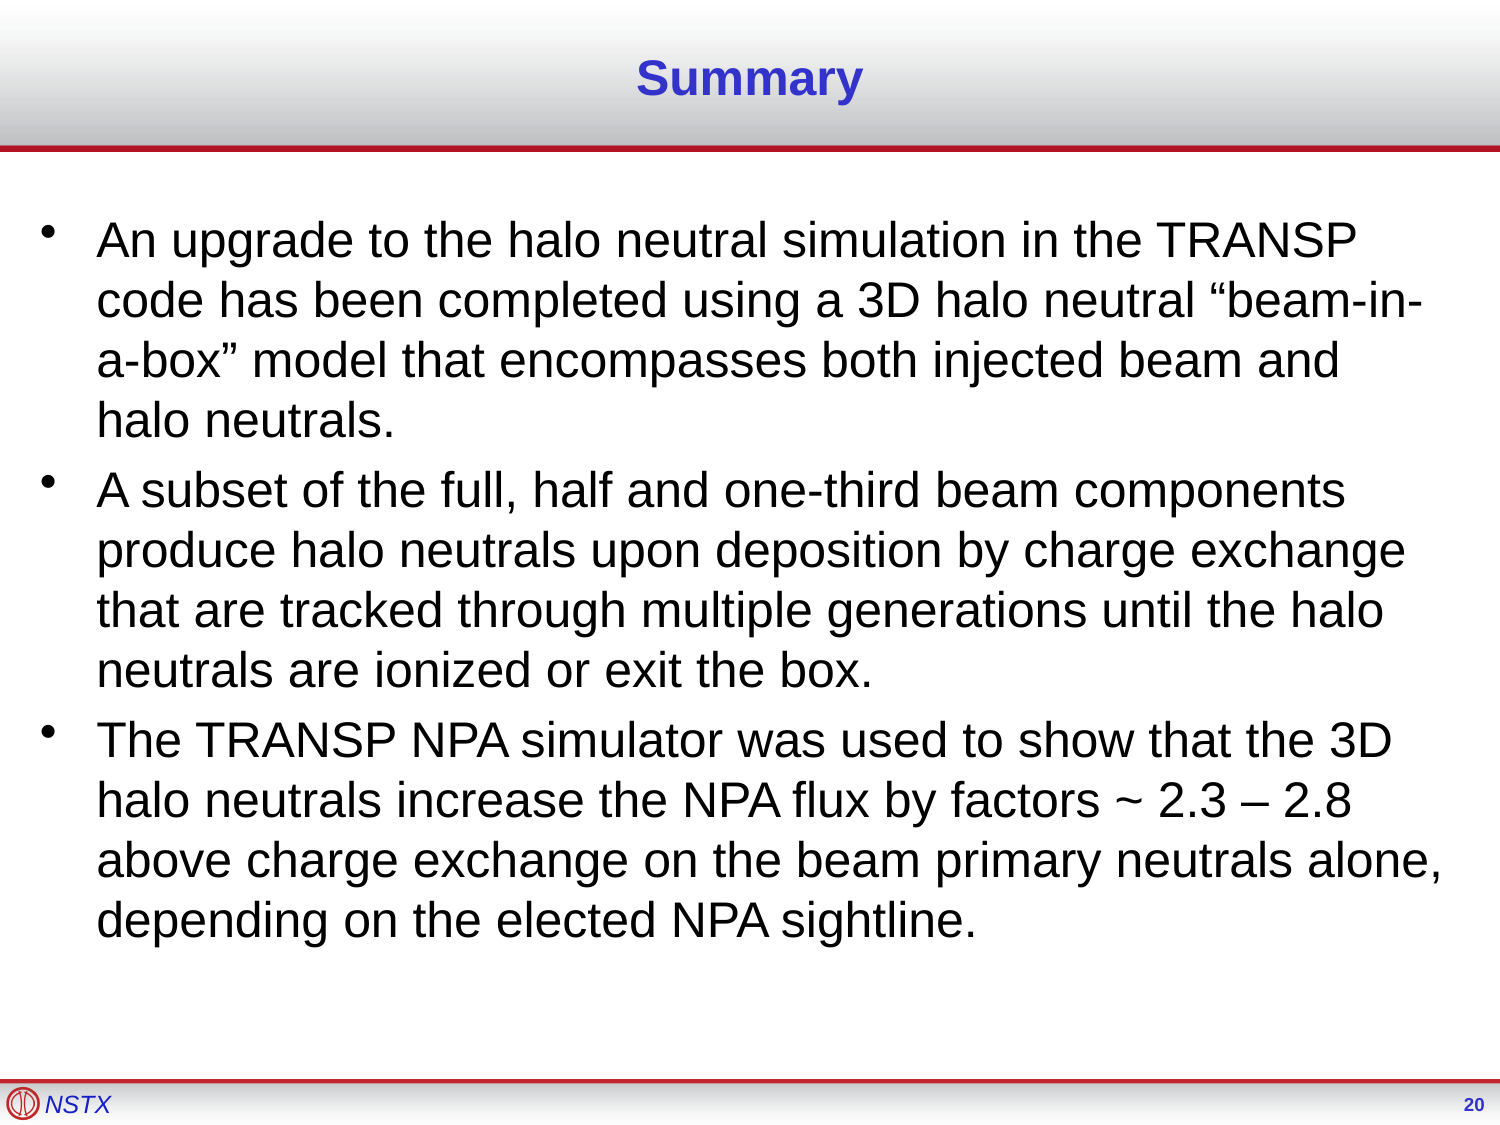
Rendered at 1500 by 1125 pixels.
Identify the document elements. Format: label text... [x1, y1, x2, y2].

title Summary [0, 0, 1500, 150]
slide_number 20 [1374, 1091, 1500, 1117]
picture [0, 1079, 1500, 1125]
list An upgrade to the halo neutral simulation in the TRANSP code has been completed using a 3D halo neutral “beam-in-a-box” model that encompasses both injected beam and halo neutrals. A subset of the full, half and one-third beam components produce halo neutrals upon deposition by charge exchange that are tracked through multiple generations until the halo neutrals are ionized or exit the box. The TRANSP NPA simulator was used to show that the 3D halo neutrals increase the NPA flux by factors ~ 2.3 – 2.8 above charge exchange on the beam primary neutrals alone, depending on the elected NPA sightline. [24, 200, 1463, 1013]
